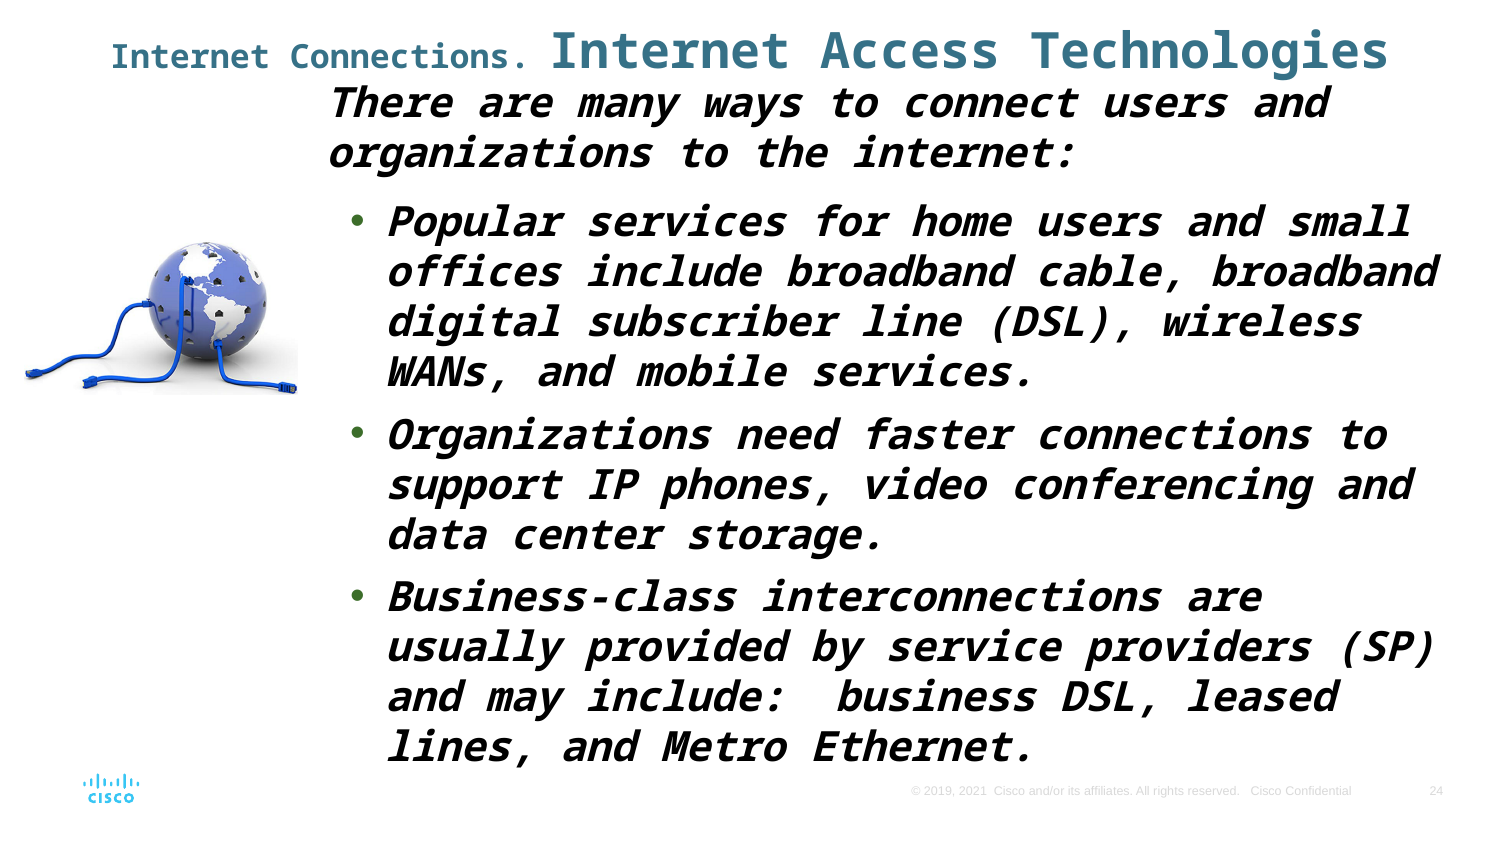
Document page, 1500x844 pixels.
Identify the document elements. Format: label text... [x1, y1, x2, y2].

list There are many ways to connect users and organizations to the internet: Popular services for home users and small offices include broadband cable, broadband digital subscriber line (DSL), wireless WANs, and mobile services. Organizations need faster connections to support IP phones, video conferencing and data center storage. Business-class interconnections are usually provided by service providers (SP) and may include: business DSL, leased lines, and Metro Ethernet. [311, 68, 1476, 782]
title Internet Connections. Internet Access Technologies [0, 6, 1500, 90]
picture [24, 240, 298, 395]
